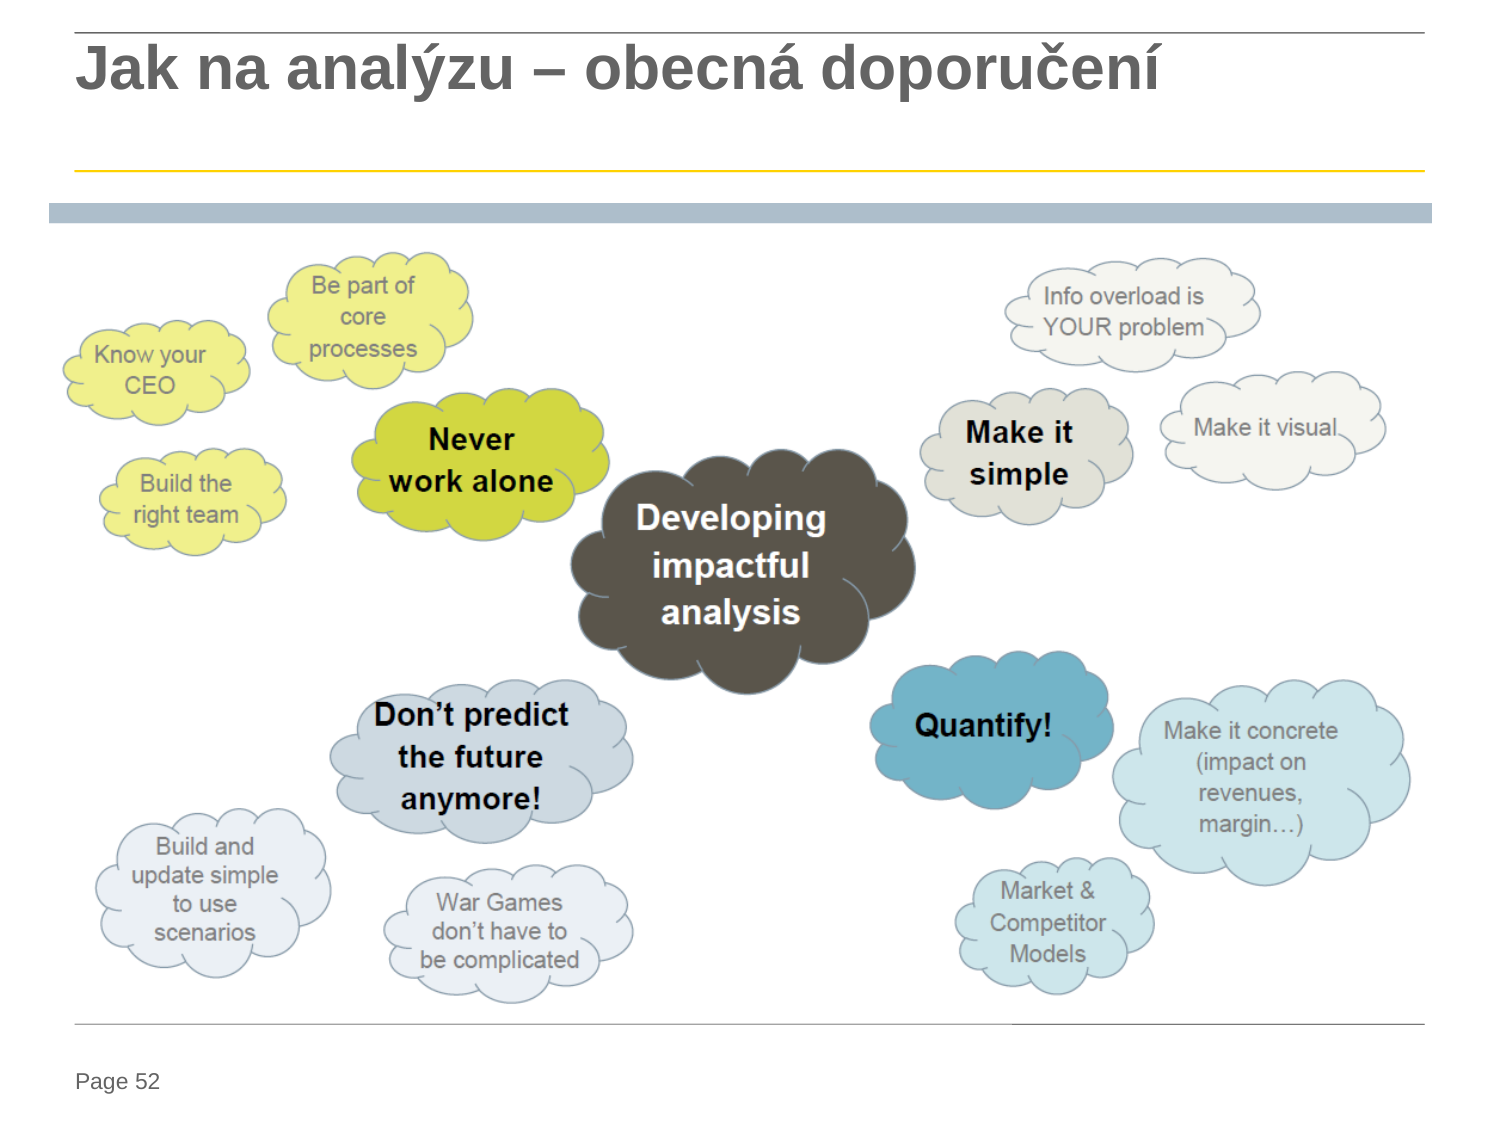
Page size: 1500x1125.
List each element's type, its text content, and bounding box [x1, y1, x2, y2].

picture [49, 203, 1432, 1010]
title Jak na analýzu – obecná doporučení [74, 32, 1426, 175]
